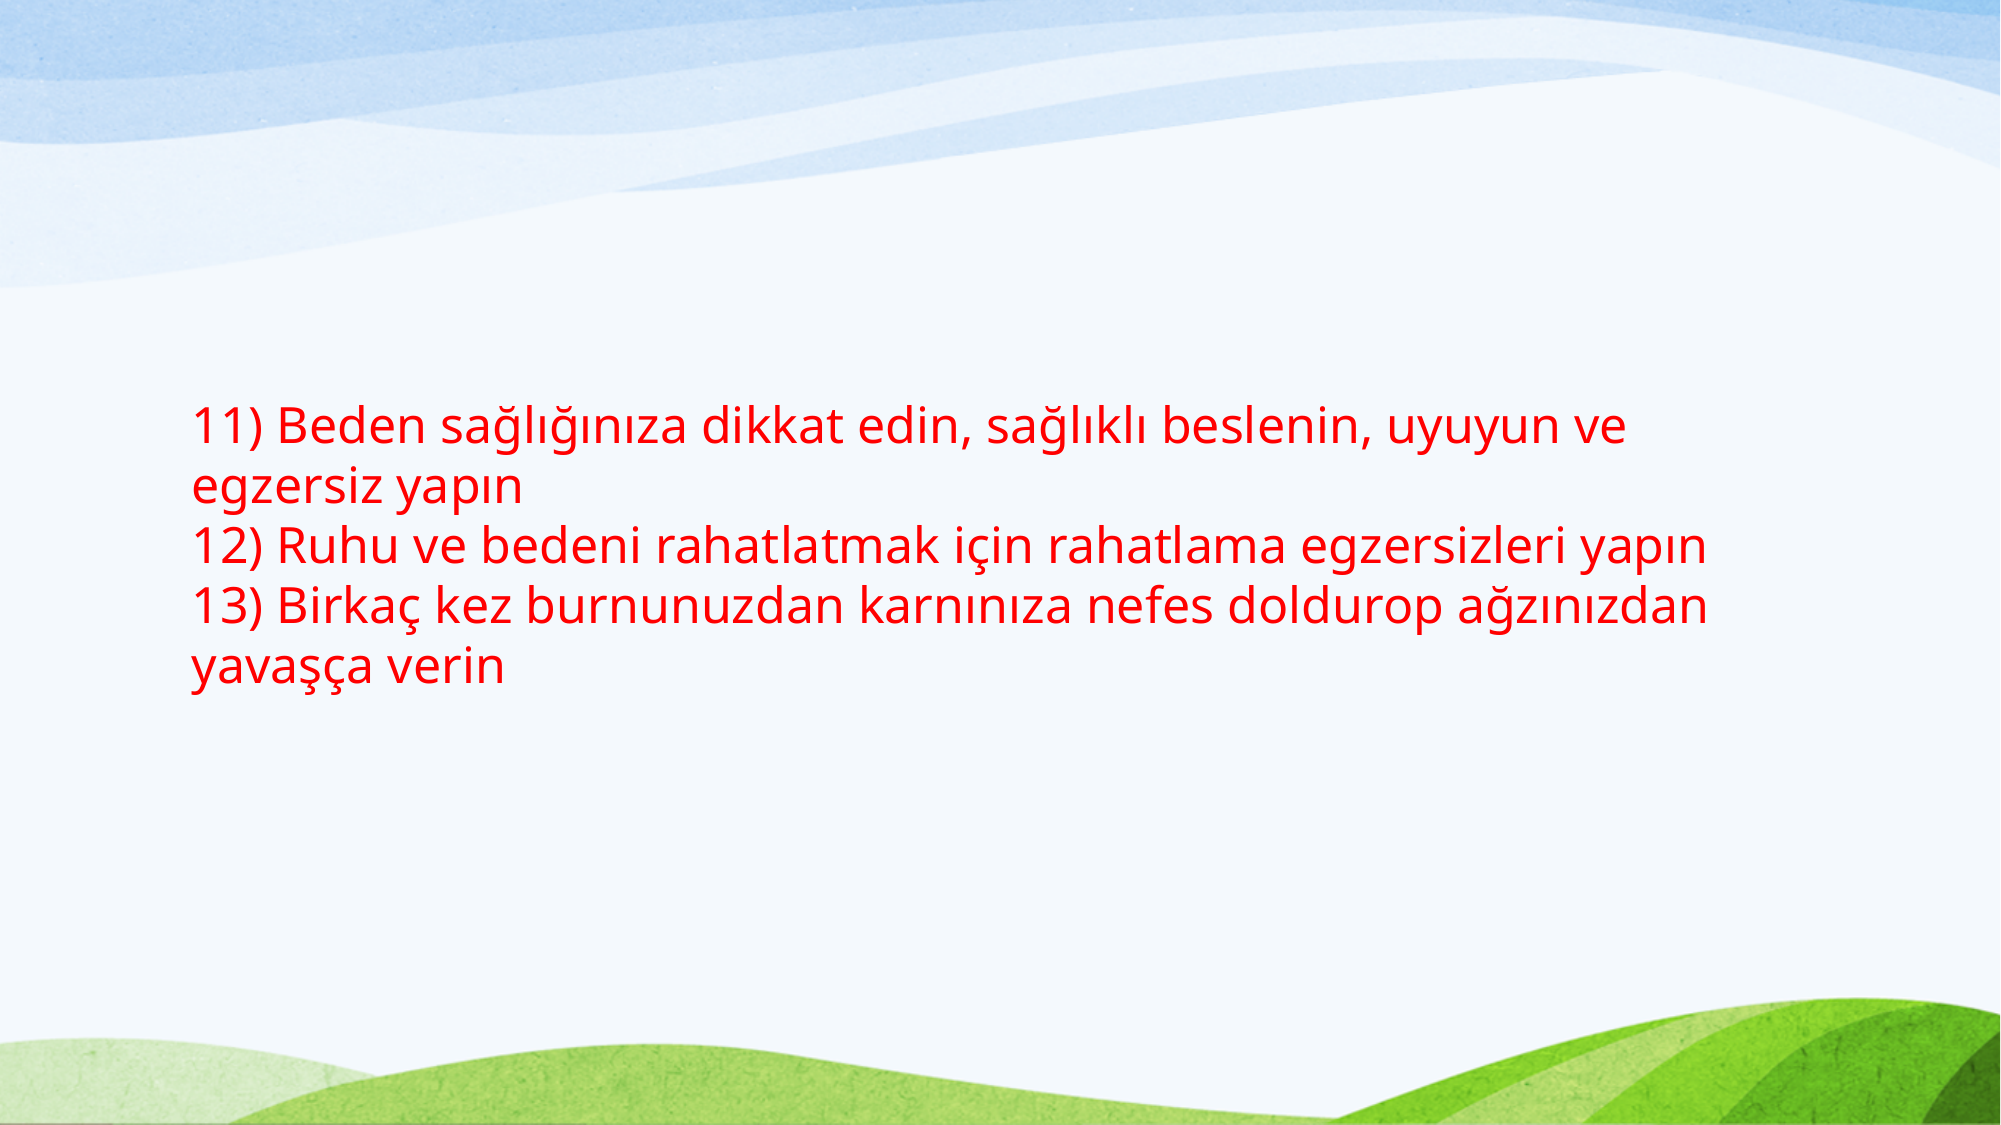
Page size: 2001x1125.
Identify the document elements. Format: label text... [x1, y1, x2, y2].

text_box 11) Beden sağlığınıza dikkat edin, sağlıklı beslenin, uyuyun ve egzersiz yapın 12) Ruhu ve bedeni rahatlatmak için rahatlama egzersizleri yapın 13) Birkaç kez burnunuzdan karnınıza nefes doldurop ağzınızdan yavaşça verin [176, 385, 1823, 701]
picture [0, 0, 2001, 1125]
